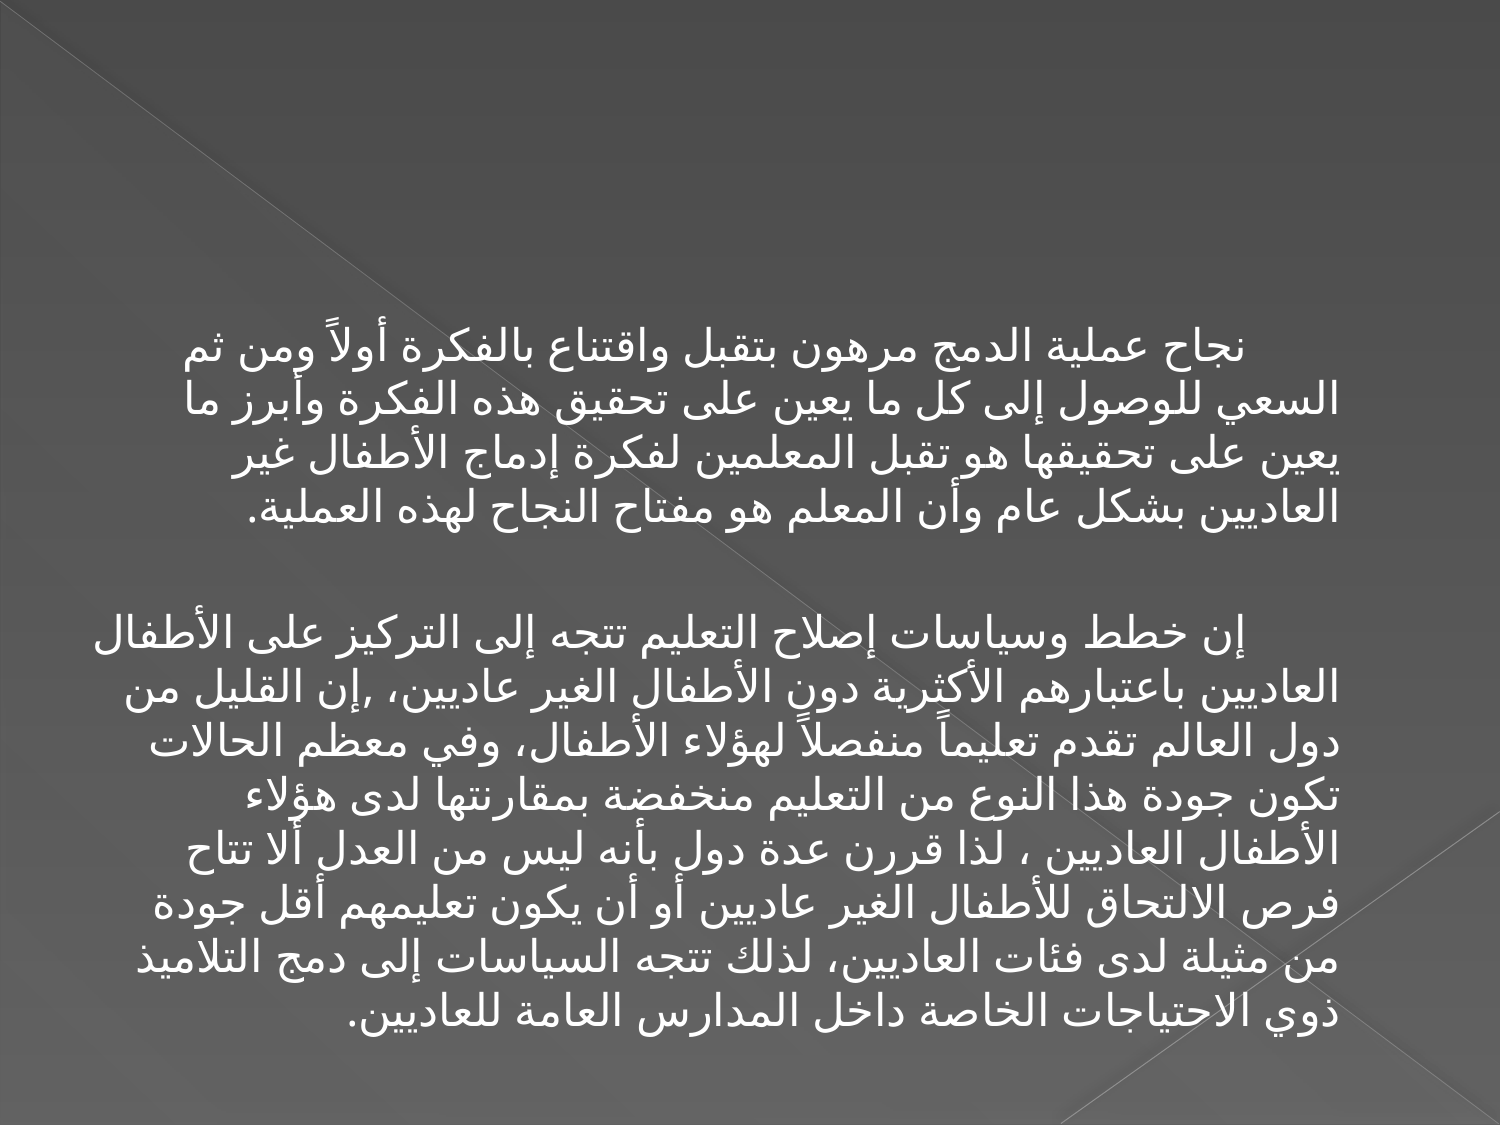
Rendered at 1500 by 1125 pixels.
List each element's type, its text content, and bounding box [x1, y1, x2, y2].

list نجاح عملية الدمج مرهون بتقبل واقتناع بالفكرة أولاً ومن ثم السعي للوصول إلى كل ما يعين على تحقيق هذه الفكرة وأبرز ما يعين على تحقيقها هو تقبل المعلمين لفكرة إدماج الأطفال غير العاديين بشكل عام وأن المعلم هو مفتاح النجاح لهذه العملية. إن خطط وسياسات إصلاح التعليم تتجه إلى التركيز على الأطفال العاديين باعتبارهم الأكثرية دون الأطفال الغير عاديين، ,إن القليل من دول العالم تقدم تعليماً منفصلاً لهؤلاء الأطفال، وفي معظم الحالات تكون جودة هذا النوع من التعليم منخفضة بمقارنتها لدى هؤلاء الأطفال العاديين ، لذا قررن عدة دول بأنه ليس من العدل ألا تتاح فرص الالتحاق للأطفال الغير عاديين أو أن يكون تعليمهم أقل جودة من مثيلة لدى فئات العاديين، لذلك تتجه السياسات إلى دمج التلاميذ ذوي الاحتياجات الخاصة داخل المدارس العامة للعاديين. [75, 308, 1425, 1059]
